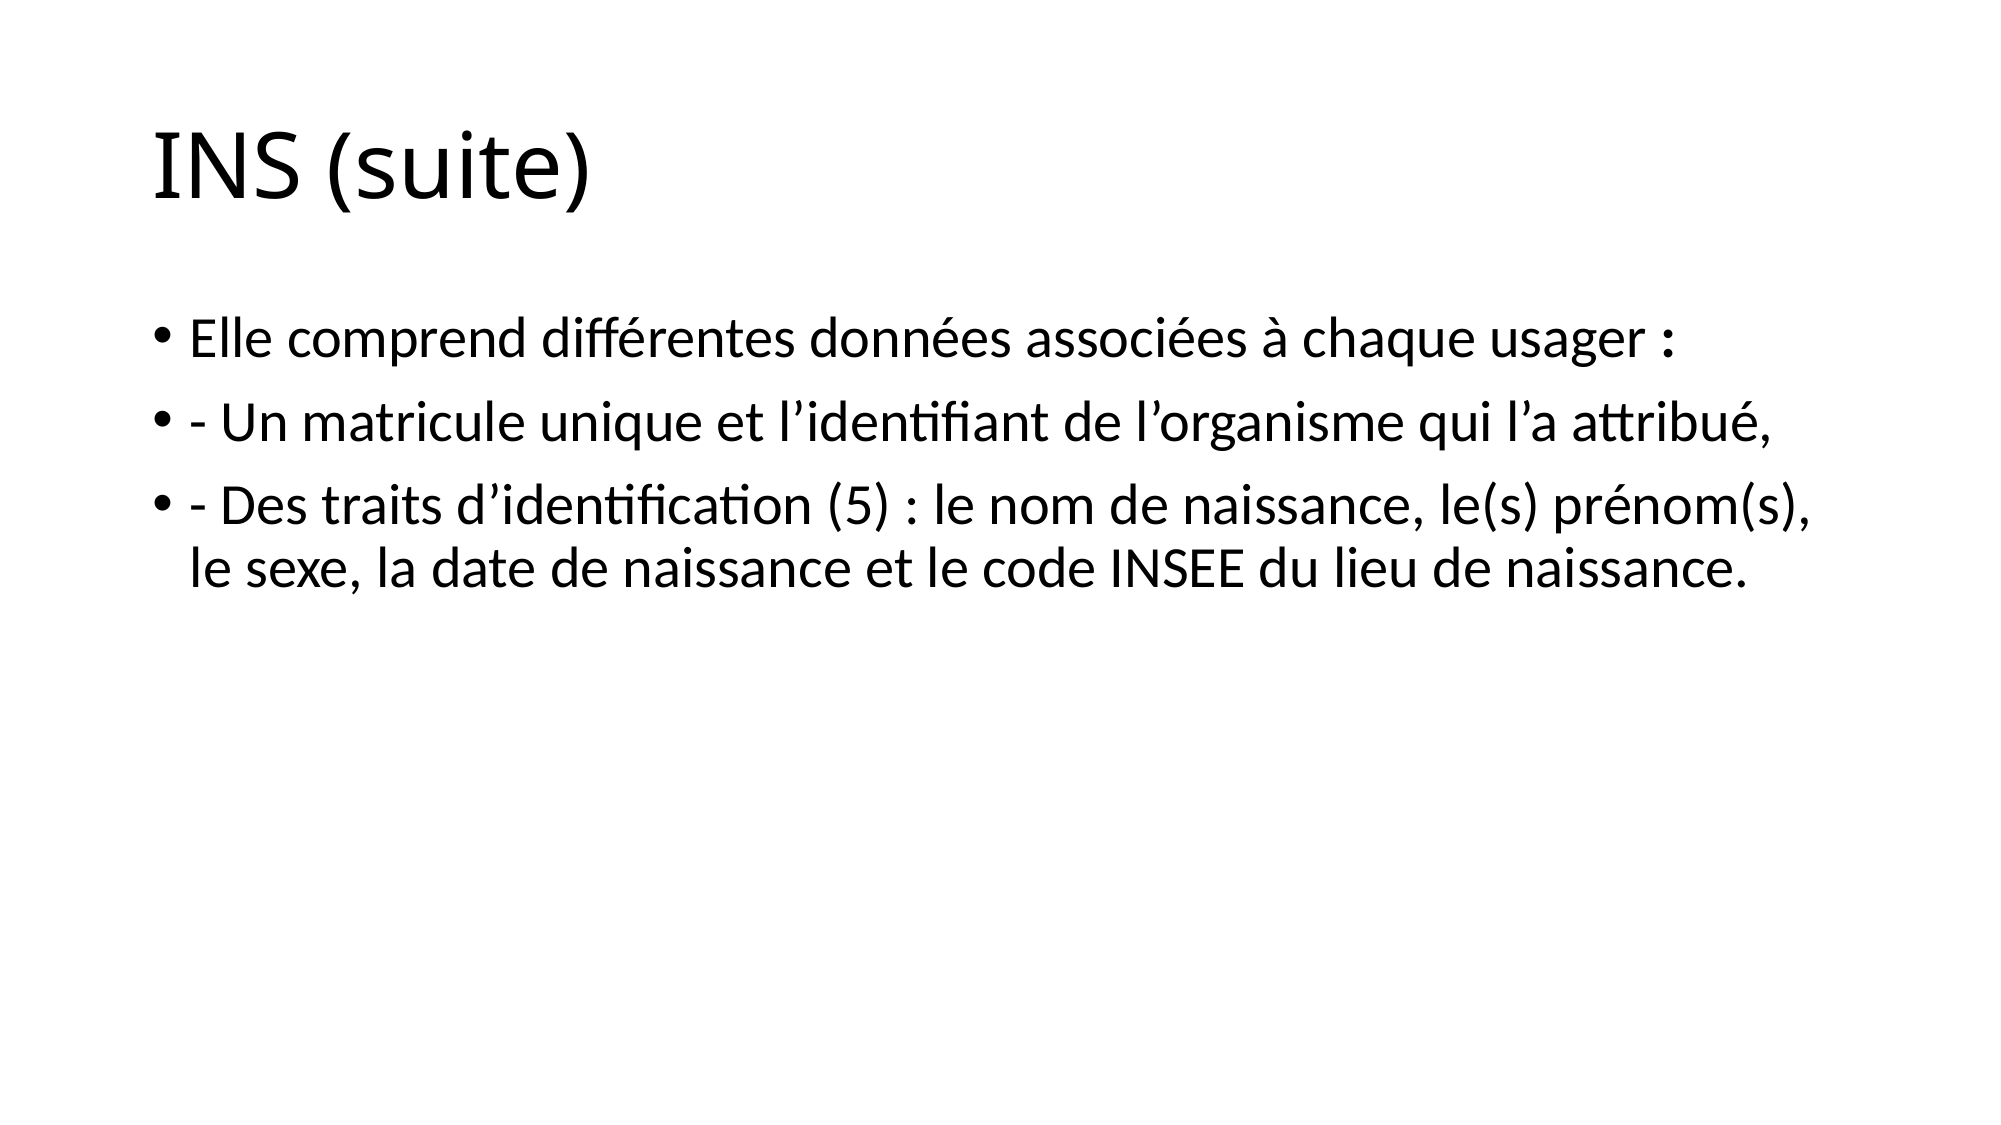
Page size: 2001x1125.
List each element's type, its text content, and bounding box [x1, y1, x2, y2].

list Elle comprend différentes données associées à chaque usager : - Un matricule unique et l’identifiant de l’organisme qui l’a attribué, - Des traits d’identification (5) : le nom de naissance, le(s) prénom(s), le sexe, la date de naissance et le code INSEE du lieu de naissance. [137, 299, 1863, 1014]
title INS (suite) [137, 59, 1863, 278]
